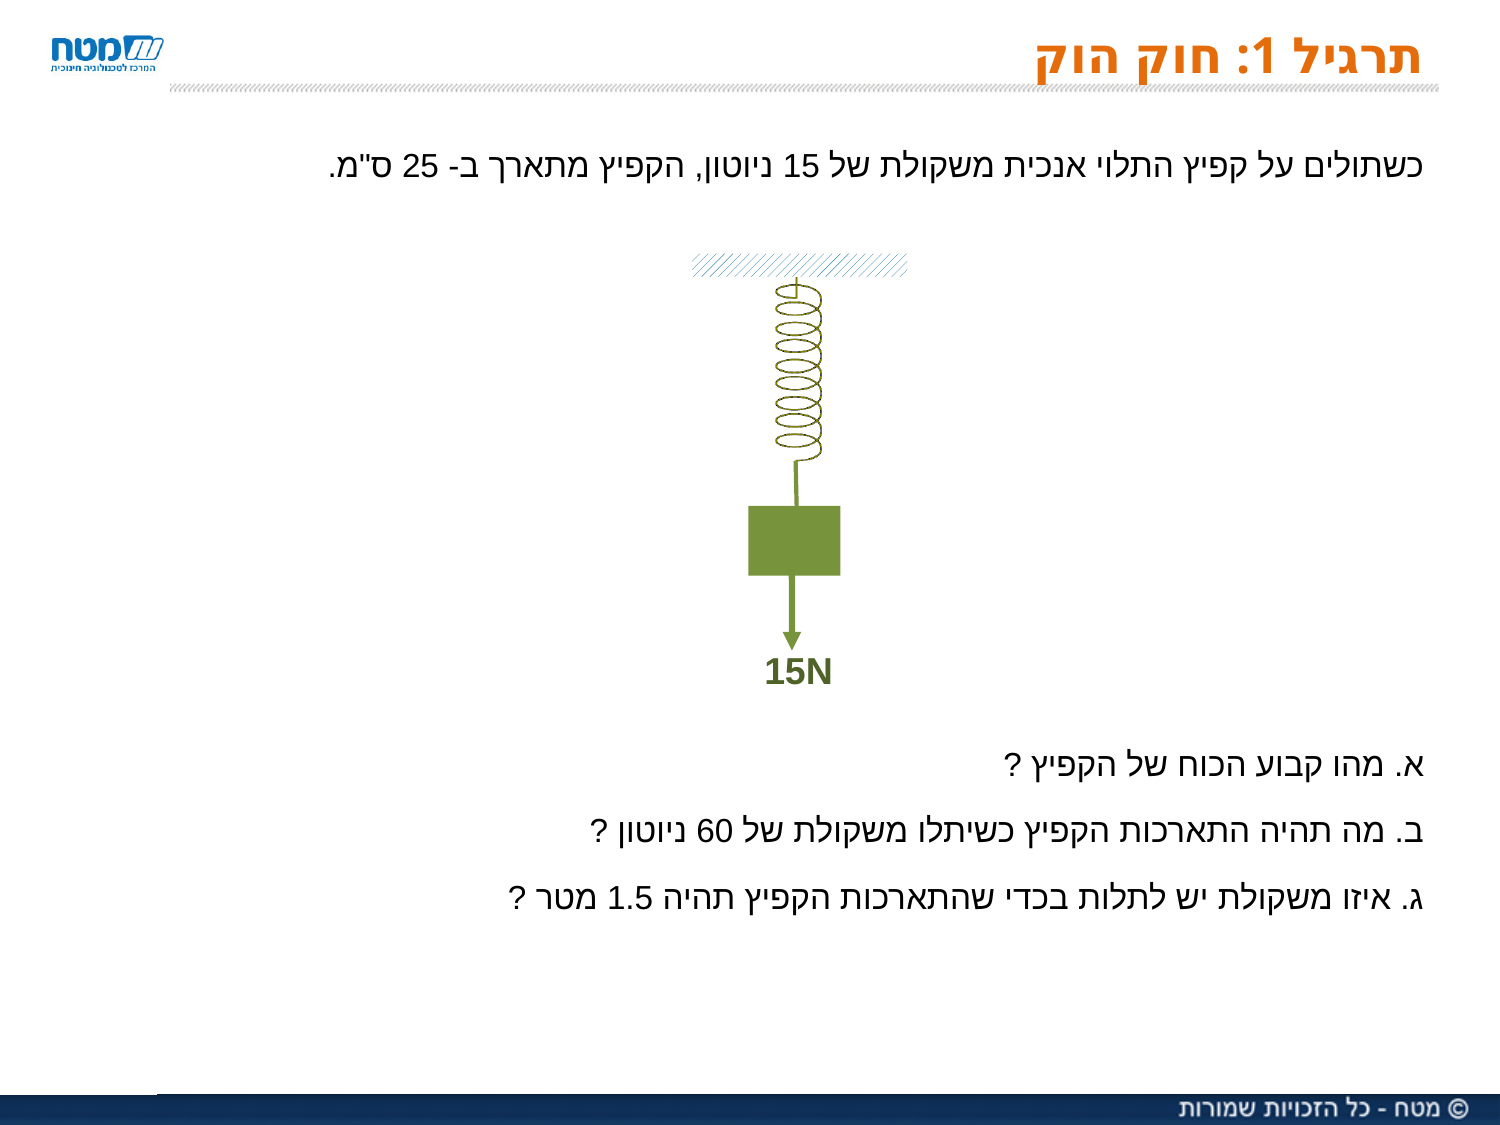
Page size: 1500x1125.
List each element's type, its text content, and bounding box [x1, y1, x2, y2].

title תרגיל 1: חוק הוק [178, 15, 1439, 75]
picture [0, 1094, 1500, 1125]
picture [170, 81, 1439, 97]
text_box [691, 253, 908, 701]
picture [41, 30, 165, 79]
list כשתולים על קפיץ התלוי אנכית משקולת של 15 ניוטון, הקפיץ מתארך ב- 25 ס"מ. א. מהו קבוע הכוח של הקפיץ ? ב. מה תהיה התארכות הקפיץ כשיתלו משקולת של 60 ניוטון ? ג. איזו משקולת יש לתלות בכדי שהתארכות הקפיץ תהיה 1.5 מטר ? [88, 116, 1440, 1042]
